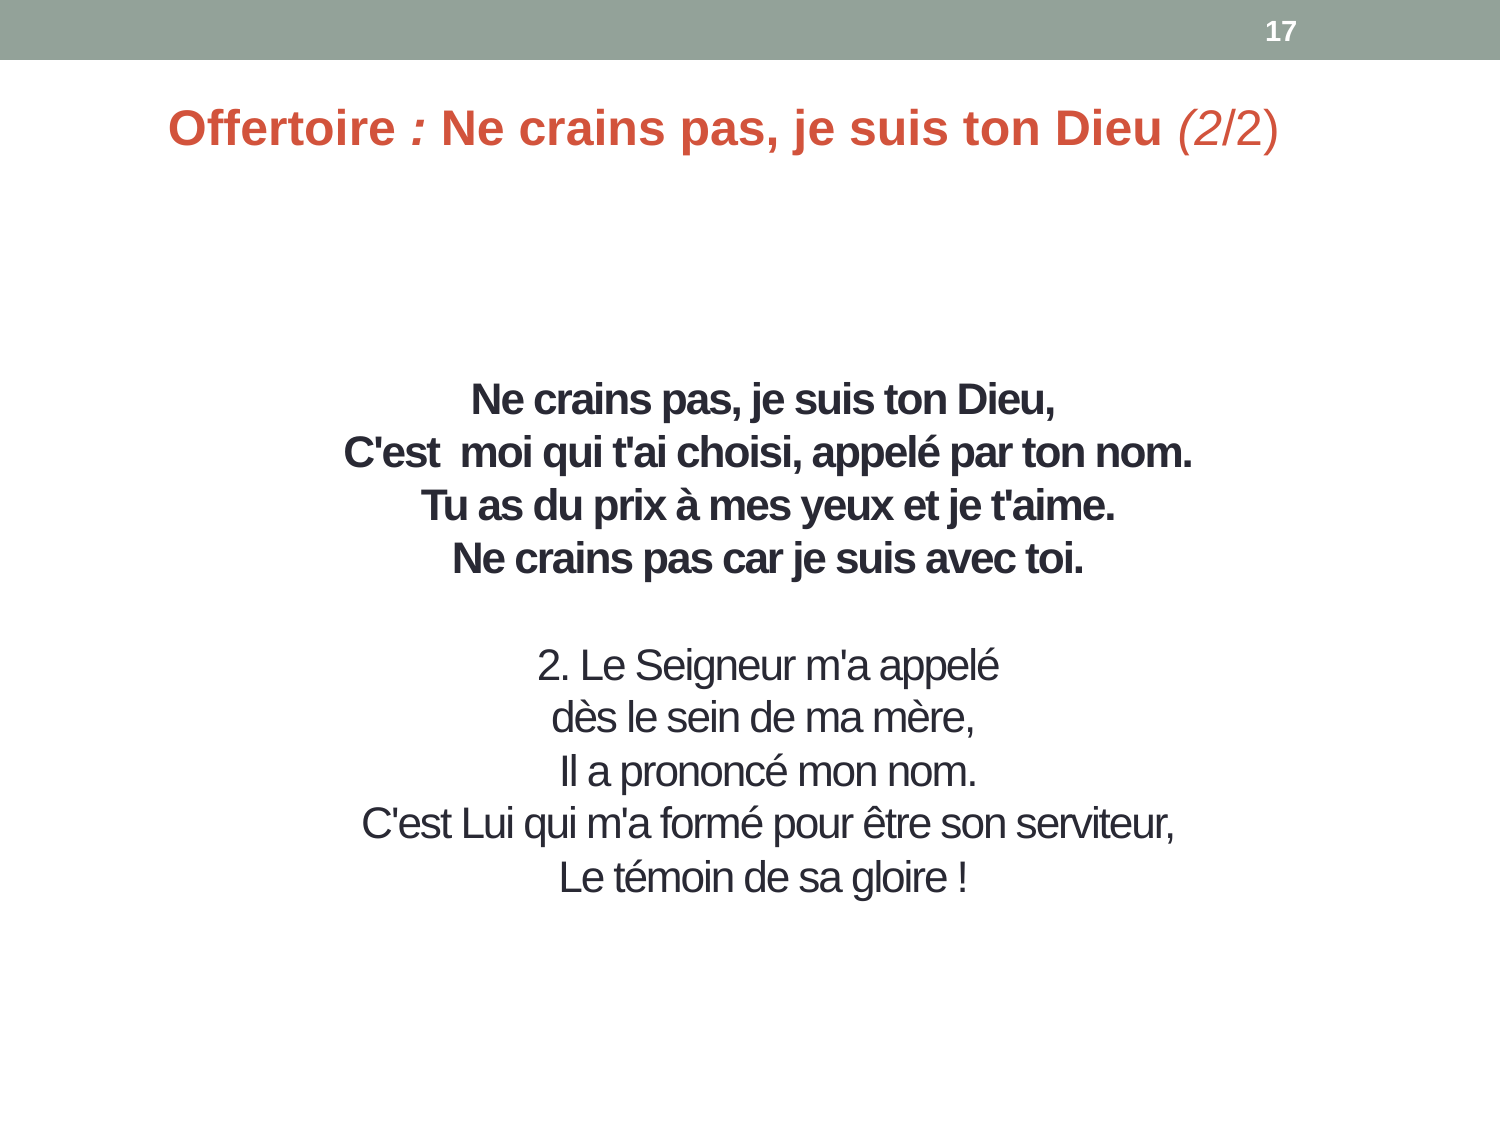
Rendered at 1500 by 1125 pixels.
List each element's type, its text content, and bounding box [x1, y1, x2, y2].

slide_number 17 [1250, 3, 1425, 57]
text_box Offertoire : Ne crains pas, je suis ton Dieu (2/2) [0, 87, 1500, 188]
title Ne crains pas, je suis ton Dieu, C'est moi qui t'ai choisi, appelé par ton nom. Tu as du prix à mes yeux et je t'aime. Ne crains pas car je suis avec toi. 2. Le Seigneur m'a appelé dès le sein de ma mère, Il a prononcé mon nom. C'est Lui qui m'a formé pour être son serviteur, Le témoin de sa gloire ! [62, 239, 1475, 1080]
